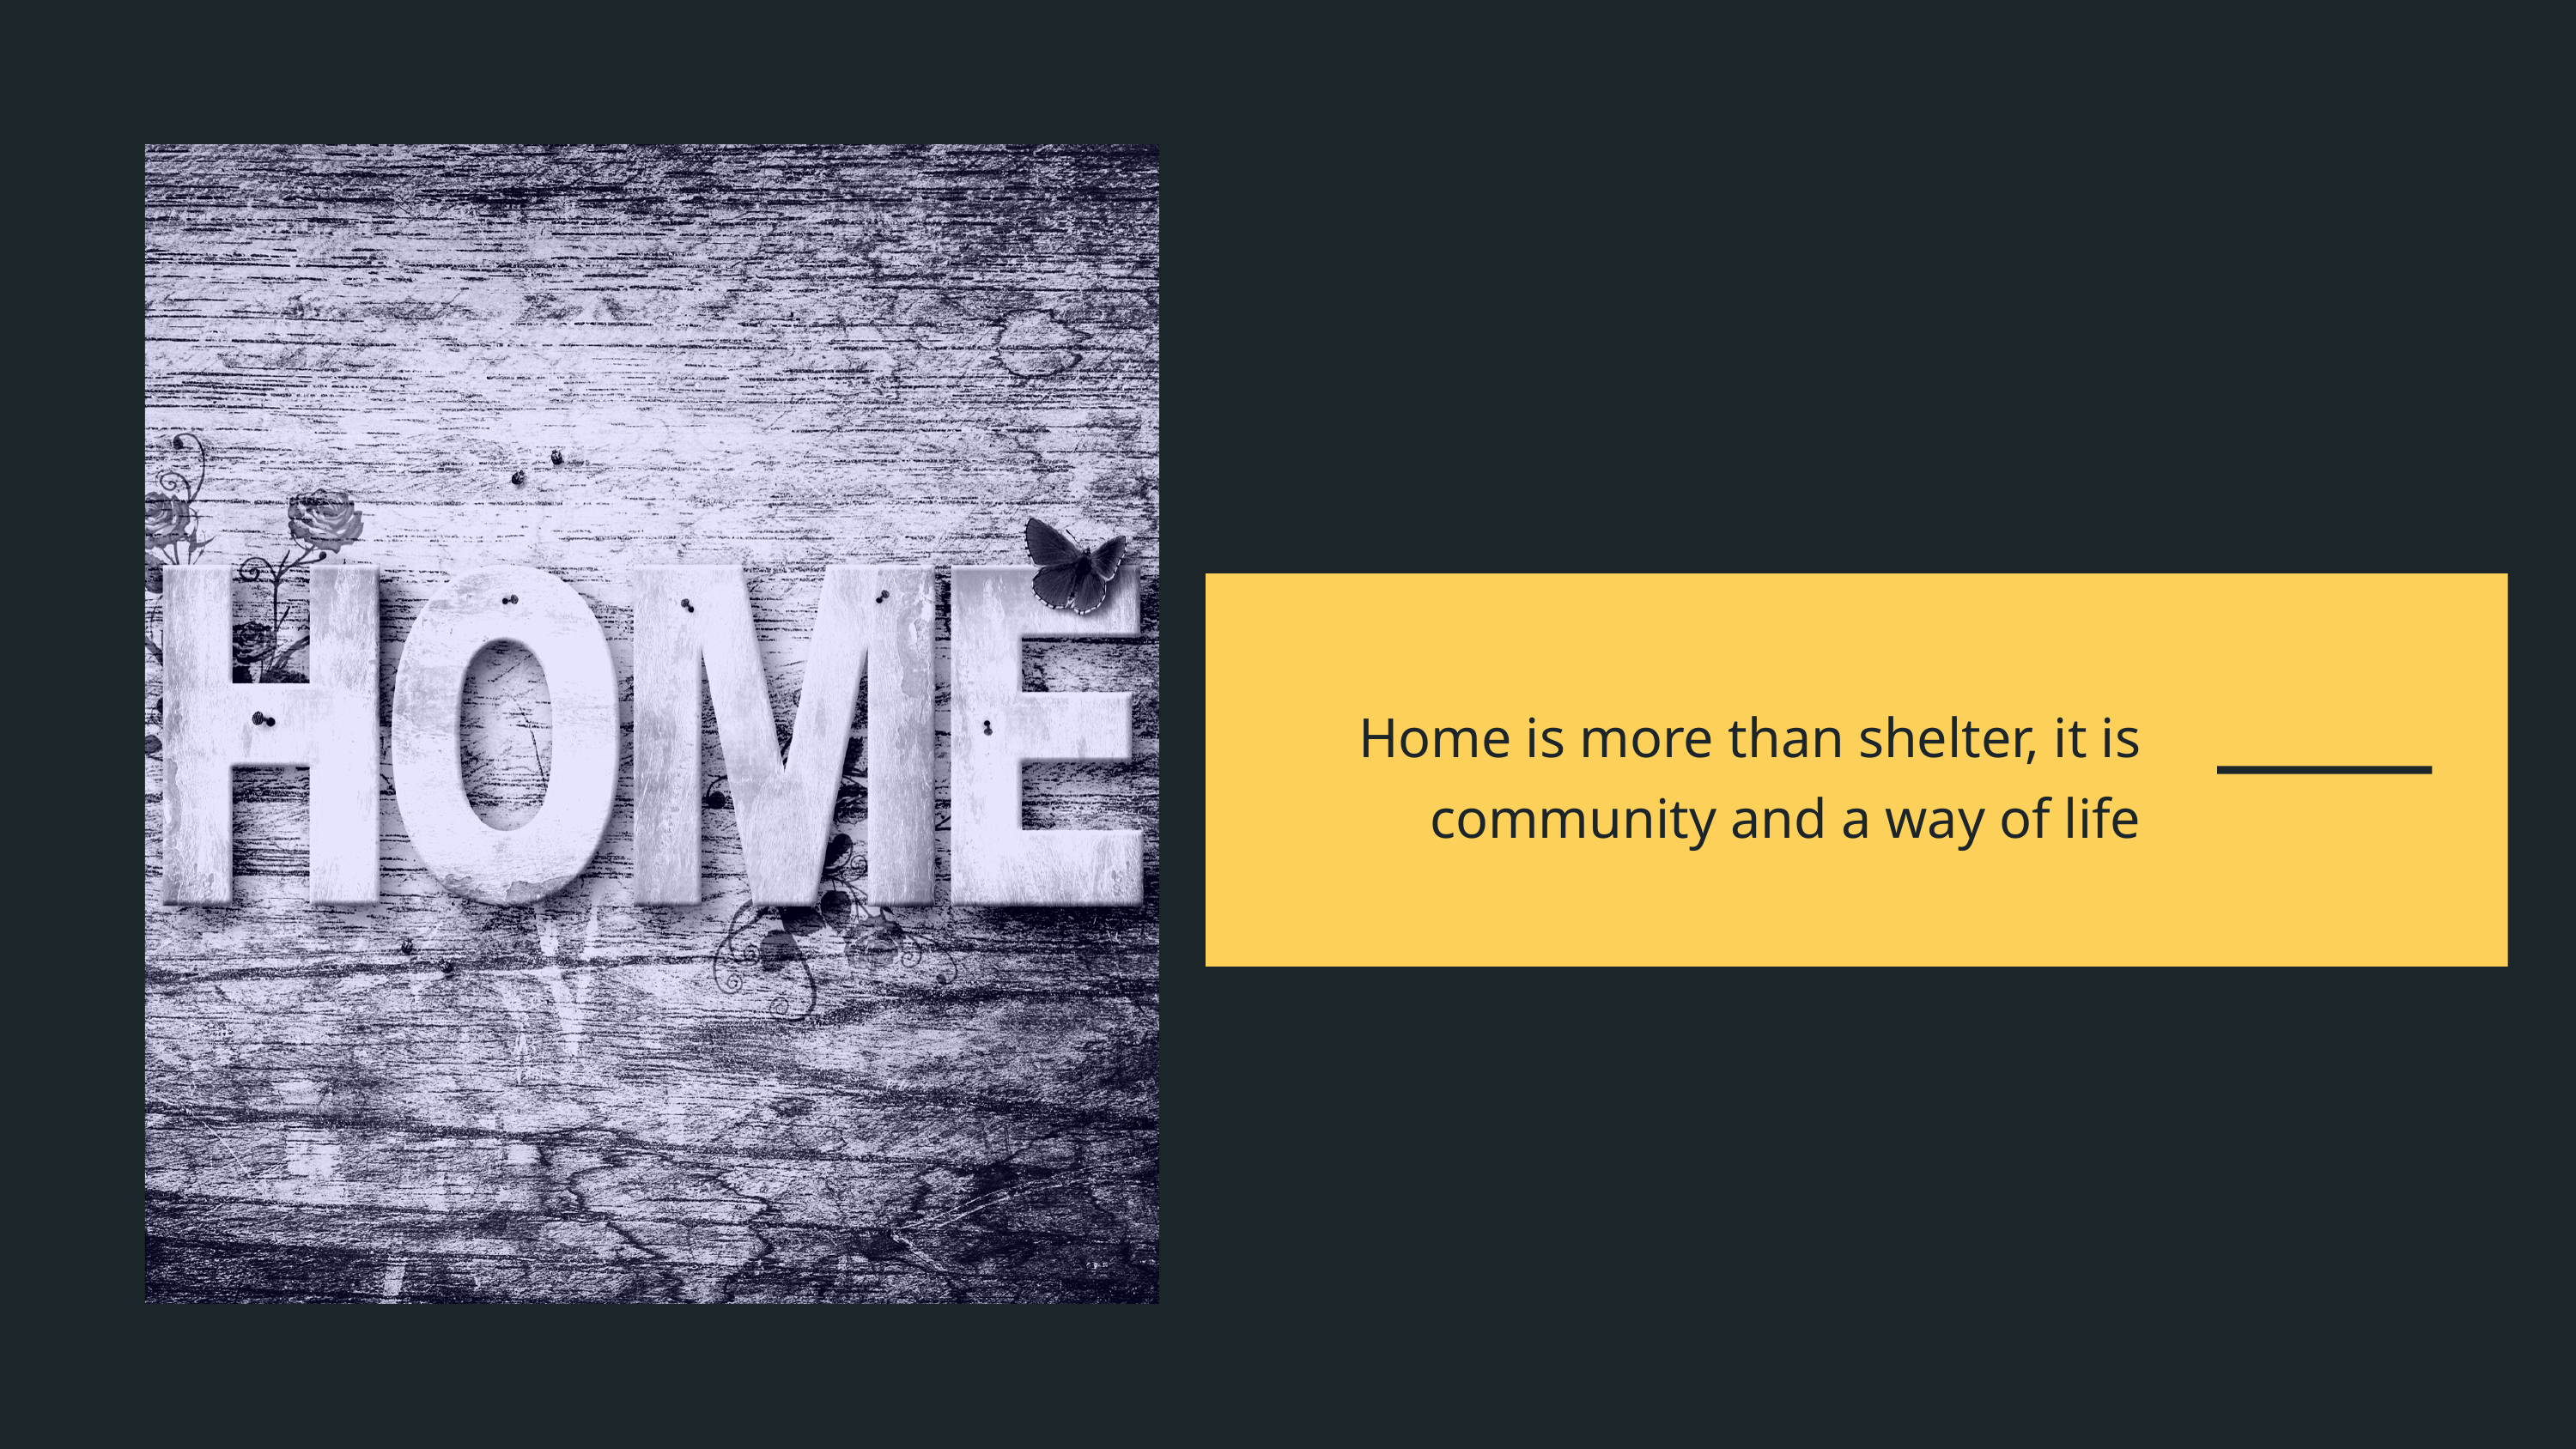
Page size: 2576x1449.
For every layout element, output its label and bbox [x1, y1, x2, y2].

picture [144, 144, 1160, 1304]
text_box [1205, 573, 2508, 967]
